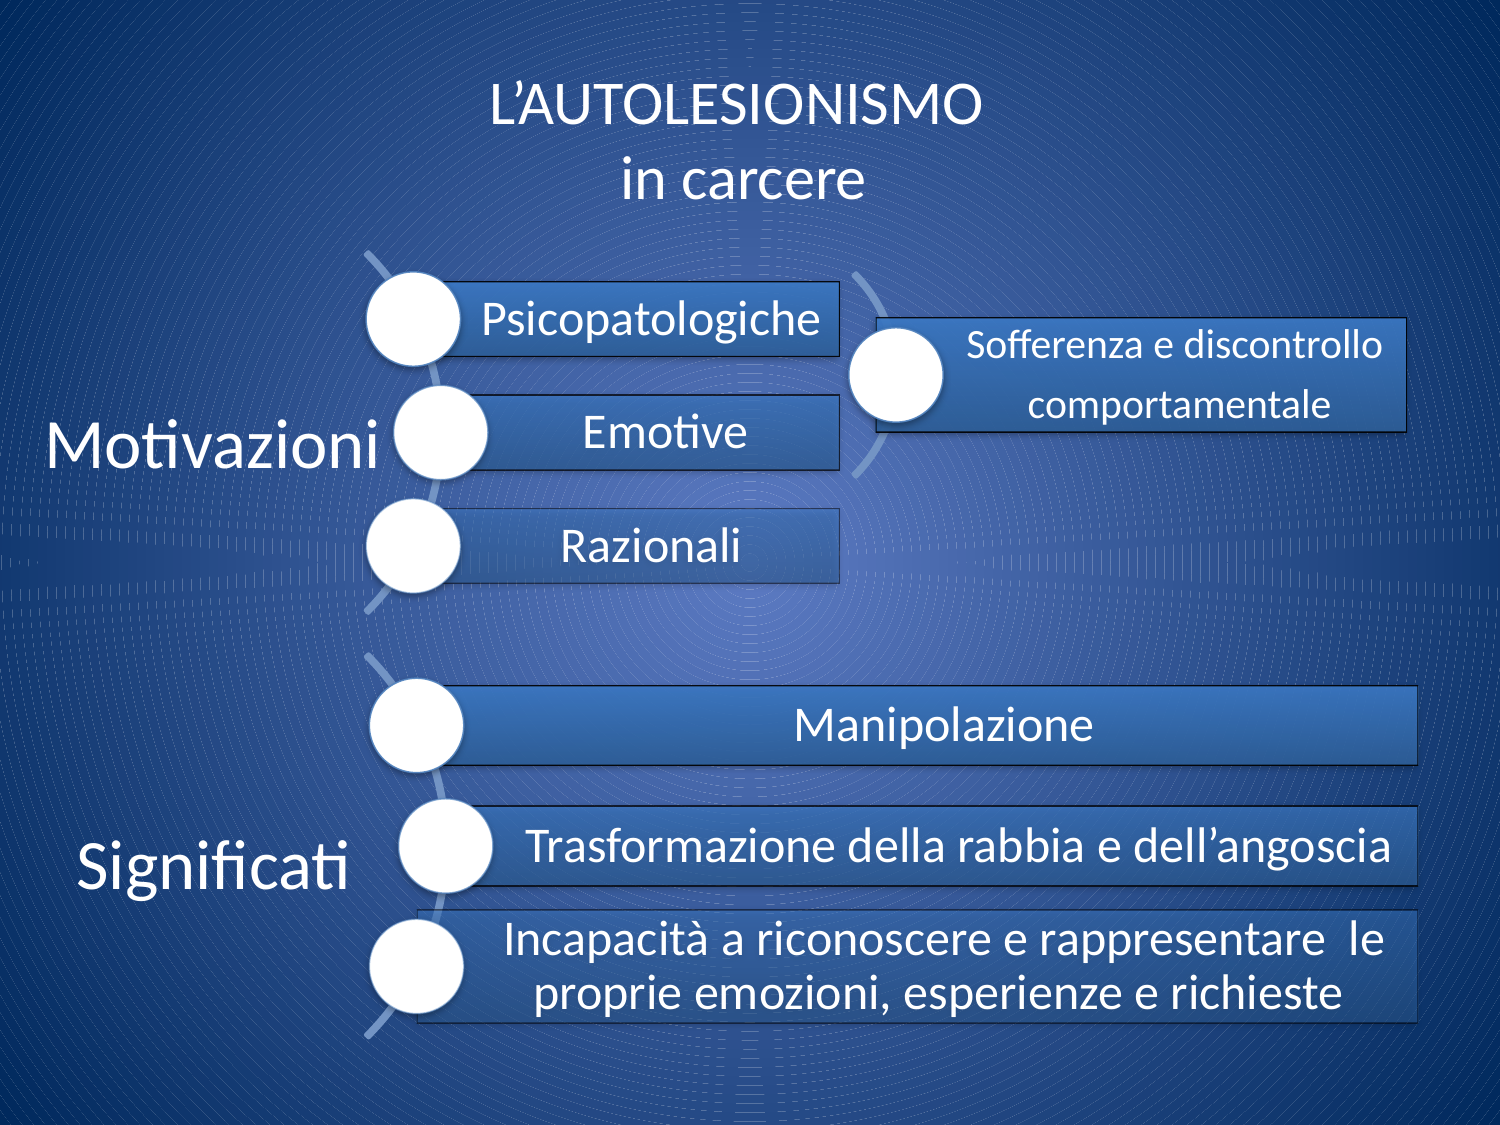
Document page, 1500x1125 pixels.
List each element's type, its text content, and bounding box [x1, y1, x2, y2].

title L’AUTOLESIONISMO in carcere [64, 54, 1424, 220]
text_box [850, 268, 1406, 482]
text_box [359, 644, 1424, 1048]
list Motivazioni Significati [29, 302, 408, 1035]
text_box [359, 243, 845, 622]
